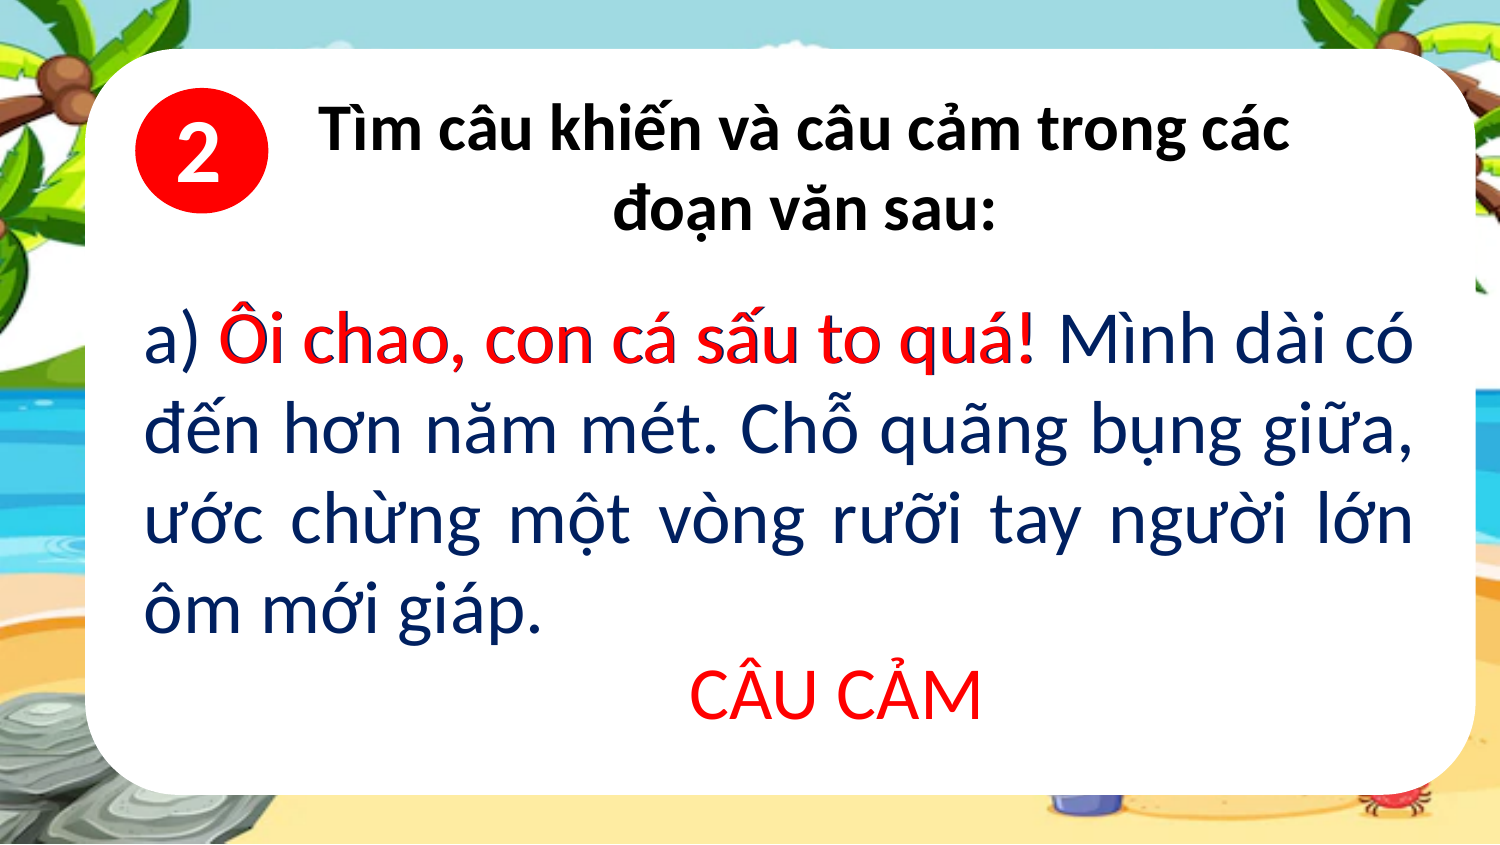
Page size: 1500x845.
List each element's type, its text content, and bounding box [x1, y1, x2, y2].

text_box CÂU CẢM [675, 637, 1100, 743]
text_box a) Ôi chao, con cá sấu to quá! Mình dài có đến hơn năm mét. Chỗ quãng bụng giữa, ước chừng một vòng rưỡi tay người lớn ôm mới giáp. [129, 281, 1432, 657]
picture [0, 0, 1500, 392]
text_box Ôi chao, con cá sấu to quá! [203, 281, 1054, 387]
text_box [76, 76, 1385, 254]
picture [0, 396, 1500, 844]
text_box [83, 46, 1478, 797]
